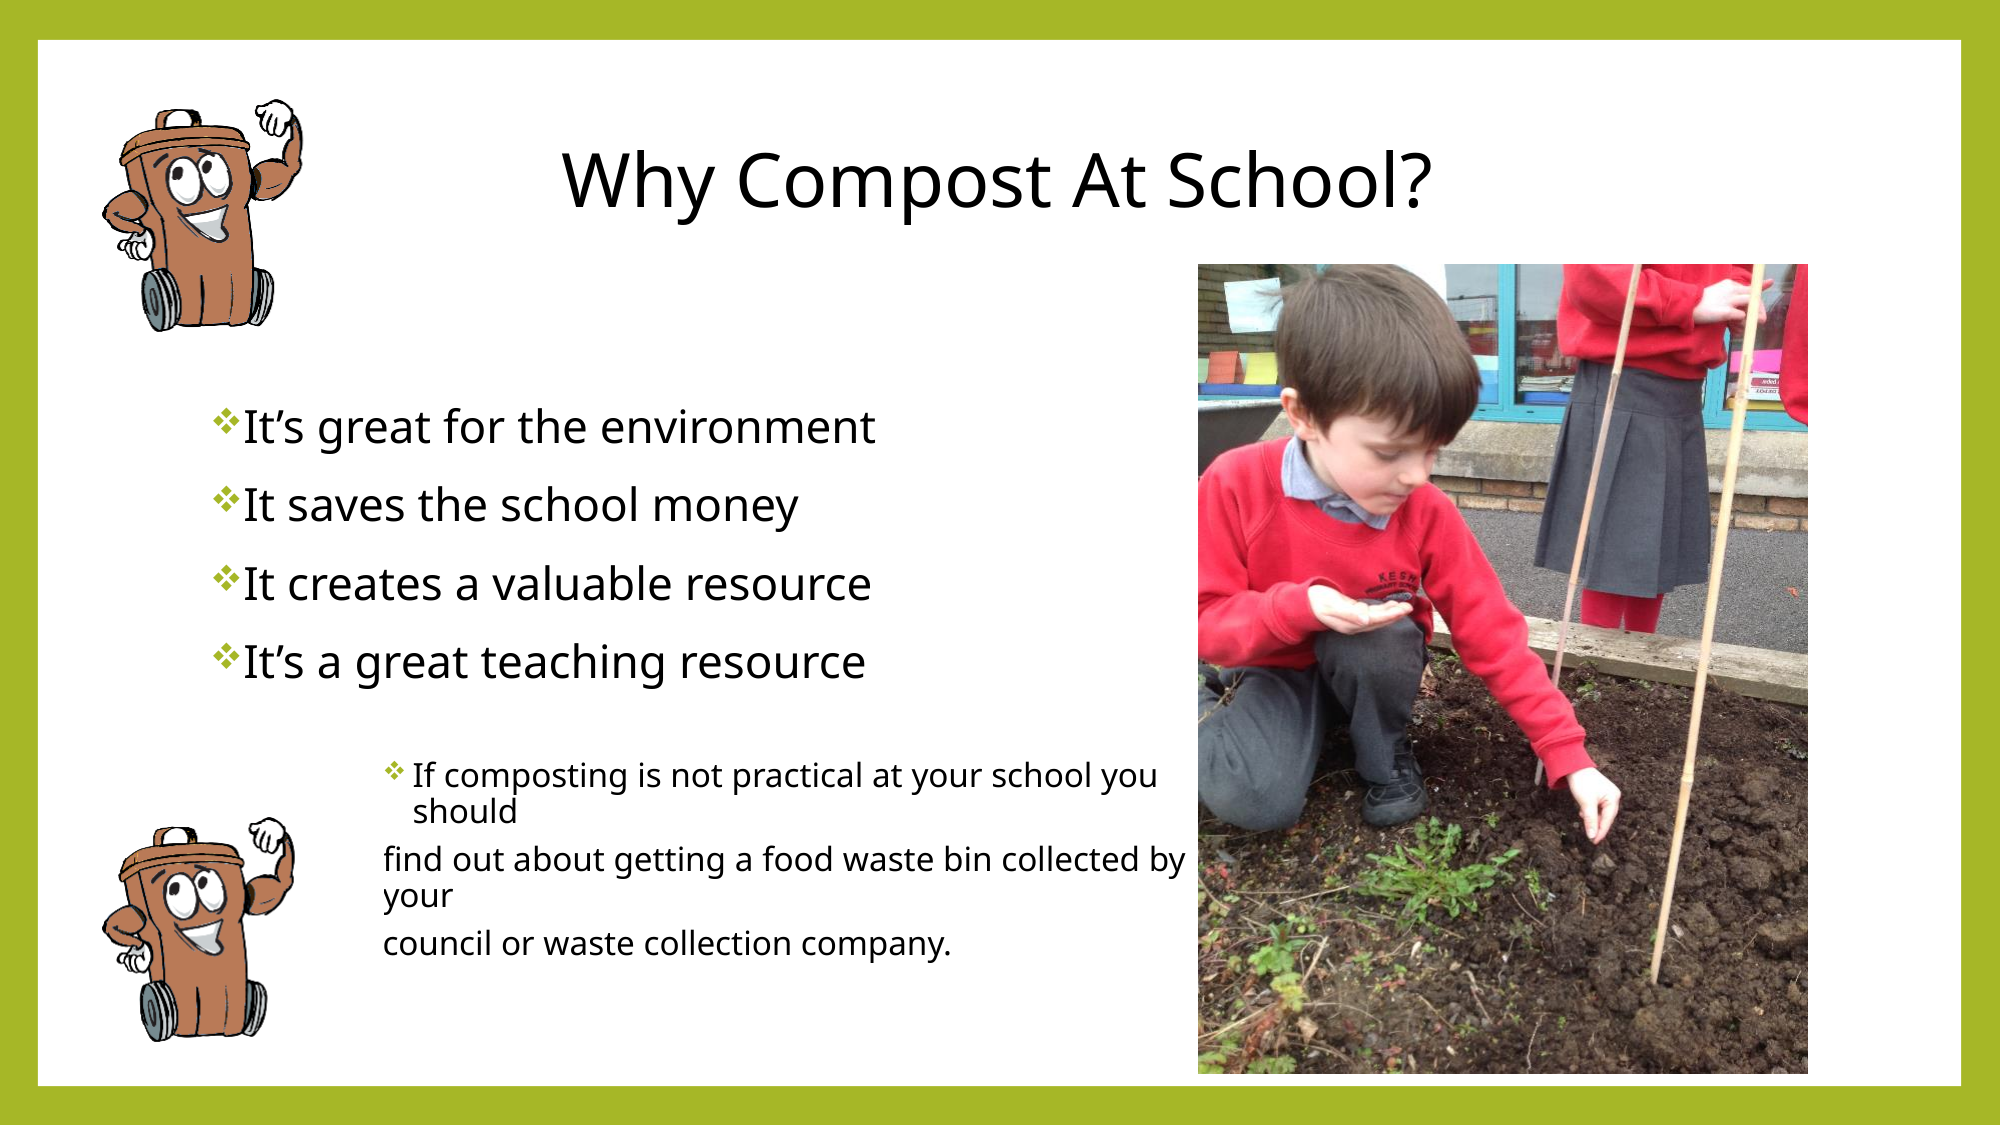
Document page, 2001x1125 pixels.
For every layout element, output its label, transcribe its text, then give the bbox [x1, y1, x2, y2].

list It’s great for the environment It saves the school money It creates a valuable resource It’s a great teaching resource If composting is not practical at your school you should find out about getting a food waste bin collected by your council or waste collection company. [187, 311, 1192, 975]
picture [102, 98, 396, 366]
picture [102, 817, 385, 1074]
title Why Compost At School? [187, 71, 1808, 295]
picture [1197, 263, 1808, 1074]
